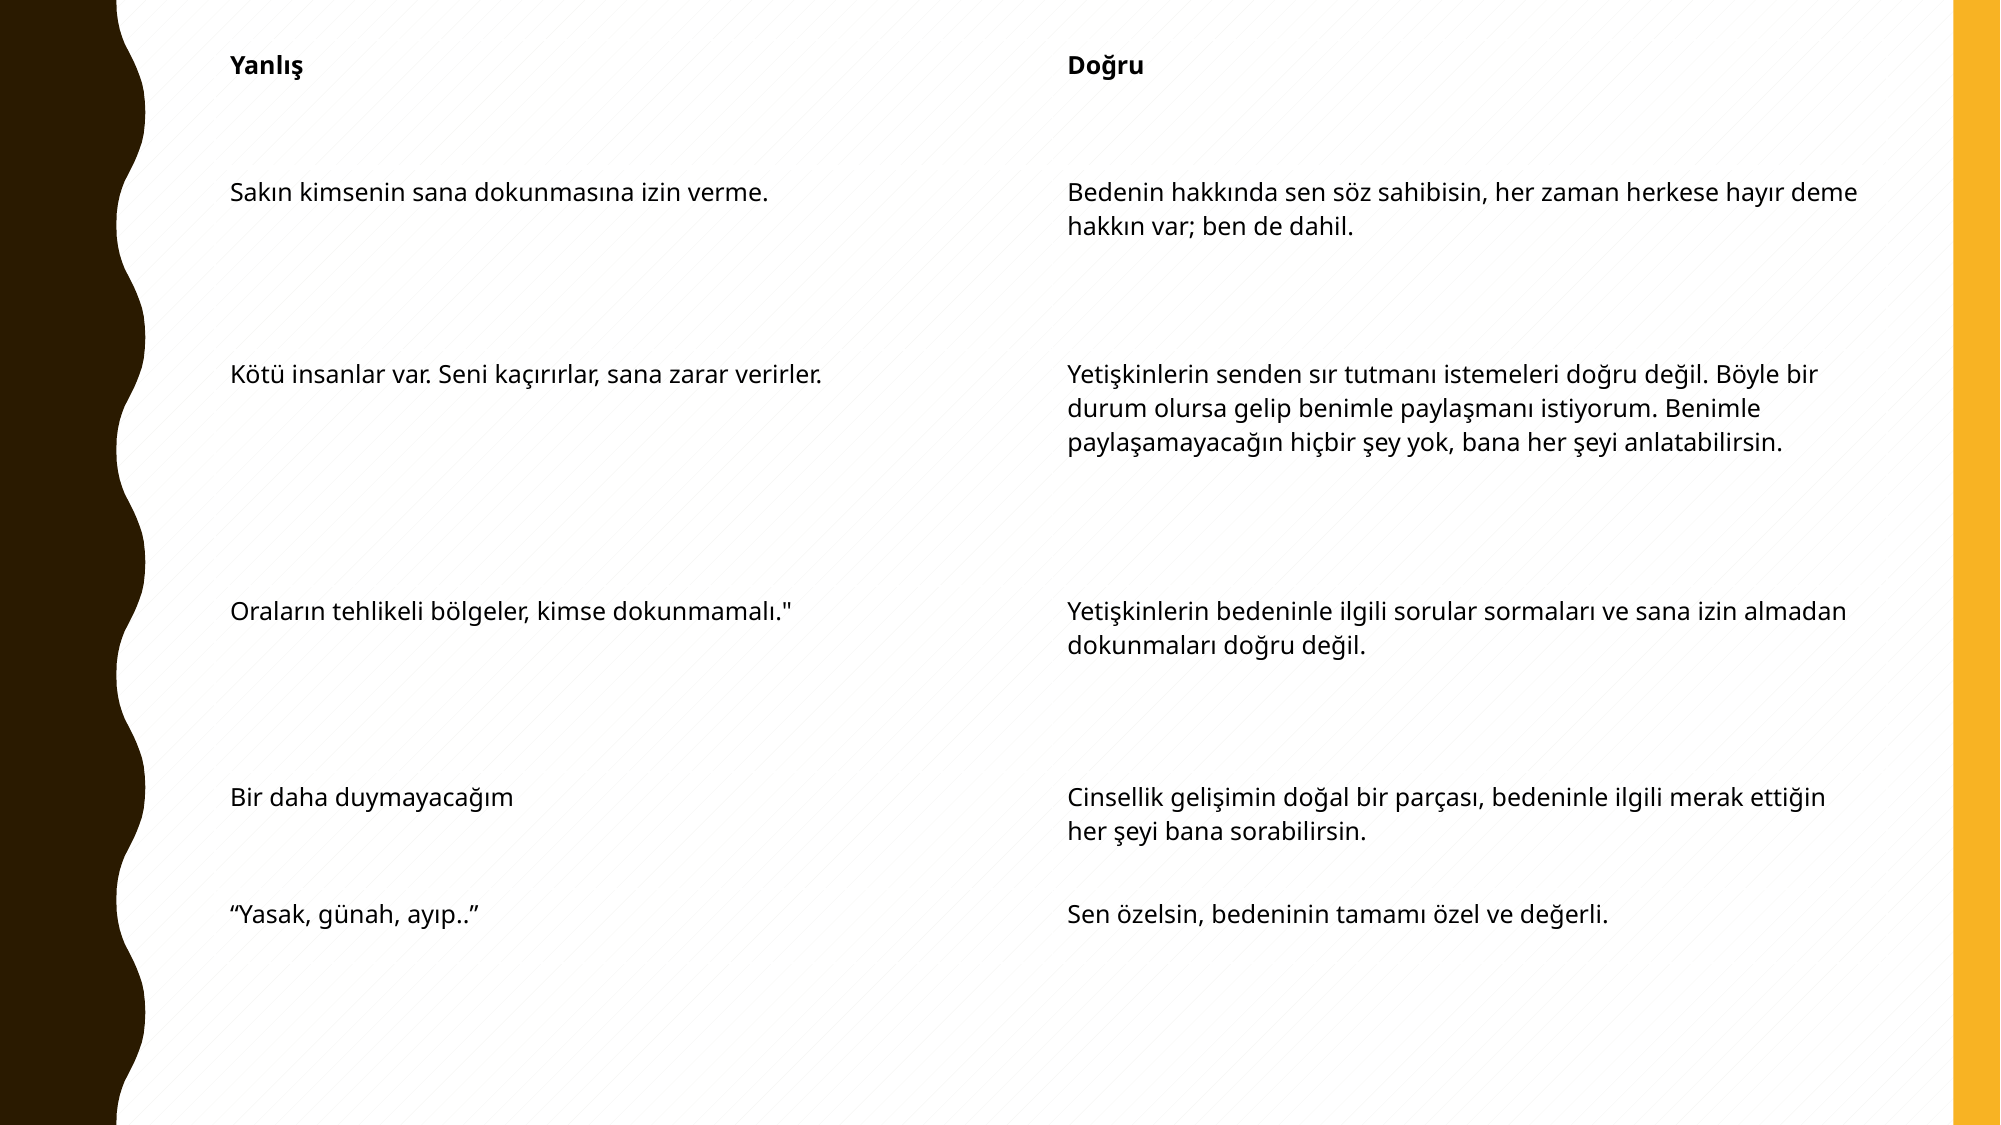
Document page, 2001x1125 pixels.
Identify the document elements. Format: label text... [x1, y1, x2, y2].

table_cell Sen özelsin, bedeninin tamamı özel ve değerli. [1053, 890, 1886, 962]
table_cell Bir daha duymayacağım [216, 773, 1052, 888]
table_cell Yetişkinlerin senden sır tutmanı istemeleri doğru değil. Böyle bir durum olursa gelip benimle paylaşmanı istiyorum. Benimle paylaşamayacağın hiçbir şey yok, bana her şeyi anlatabilirsin. [1053, 351, 1886, 585]
table_header Yanlış [216, 41, 1052, 165]
table_cell Sakın kimsenin sana dokunmasına izin verme. [216, 170, 1052, 349]
table_header Doğru [1053, 41, 1886, 165]
table_cell Bedenin hakkında sen söz sahibisin, her zaman herkese hayır deme hakkın var; ben de dahil. [1053, 170, 1886, 349]
table_cell Cinsellik gelişimin doğal bir parçası, bedeninle ilgili merak ettiğin her şeyi bana sorabilirsin. [1053, 773, 1886, 888]
table_cell “Yasak, günah, ayıp..” [216, 890, 1052, 962]
table_cell Oraların tehlikeli bölgeler, kimse dokunmamalı." [216, 587, 1052, 771]
table_cell Yetişkinlerin bedeninle ilgili sorular sormaları ve sana izin almadan dokunmaları doğru değil. [1053, 587, 1886, 771]
table_cell Kötü insanlar var. Seni kaçırırlar, sana zarar verirler. [216, 351, 1052, 585]
